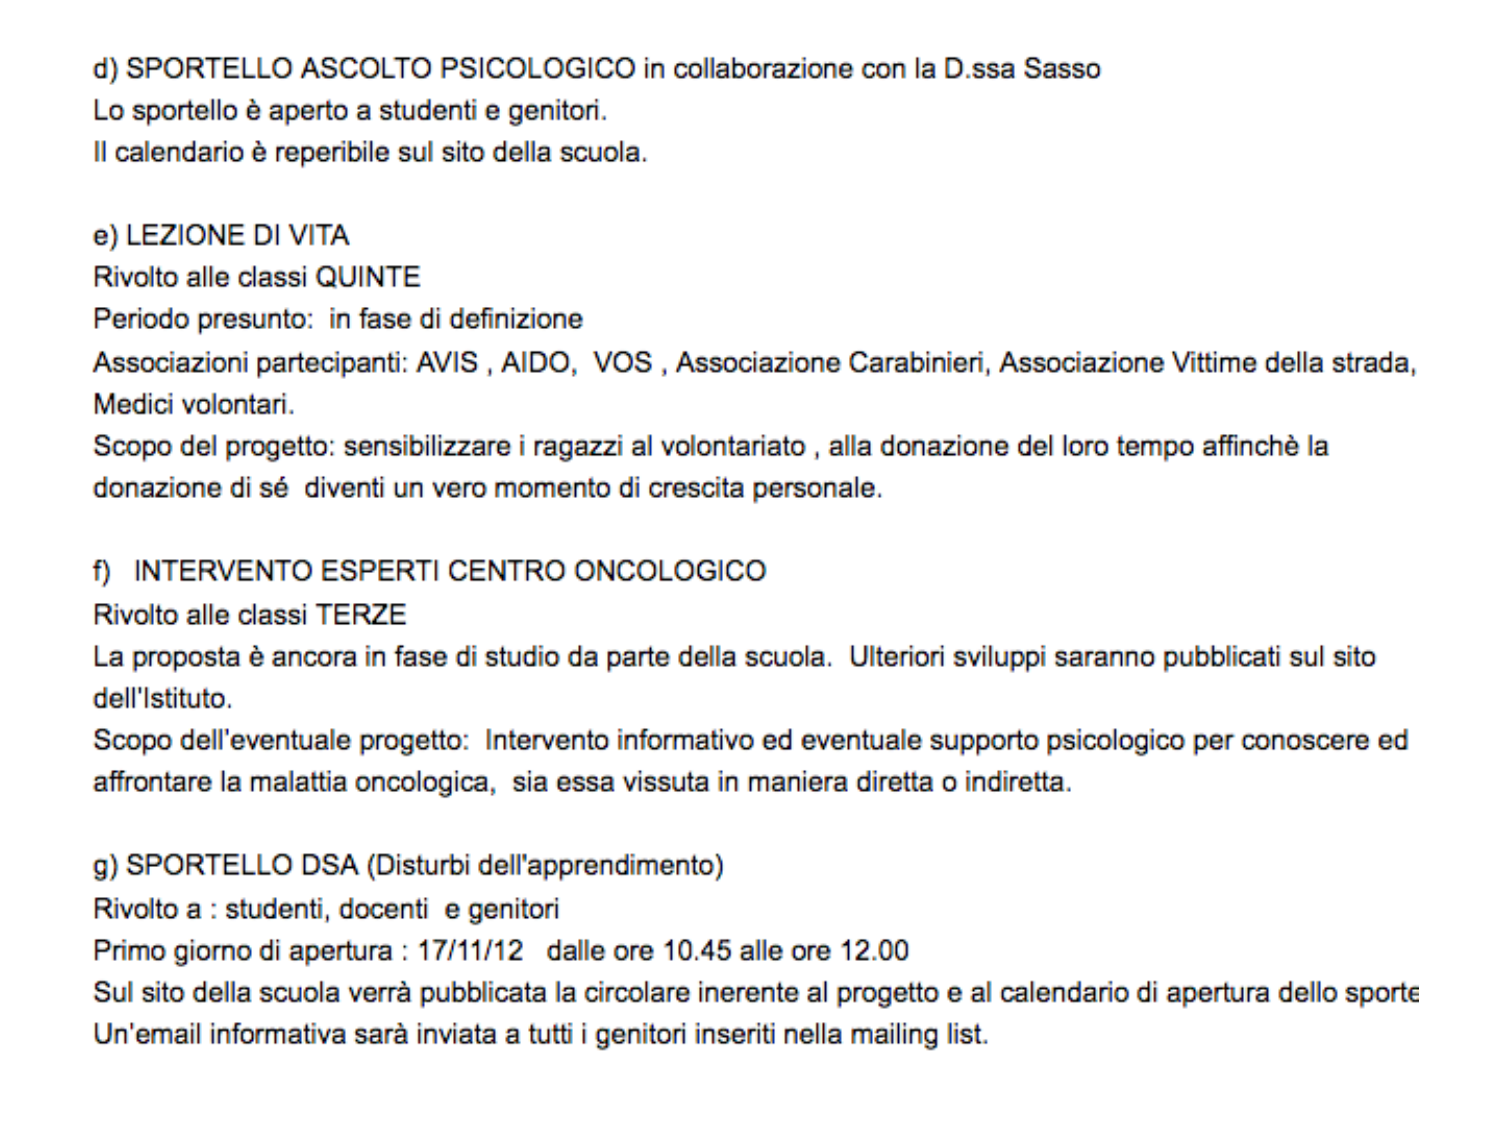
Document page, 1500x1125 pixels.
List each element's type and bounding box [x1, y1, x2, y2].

picture [78, 37, 1419, 1088]
